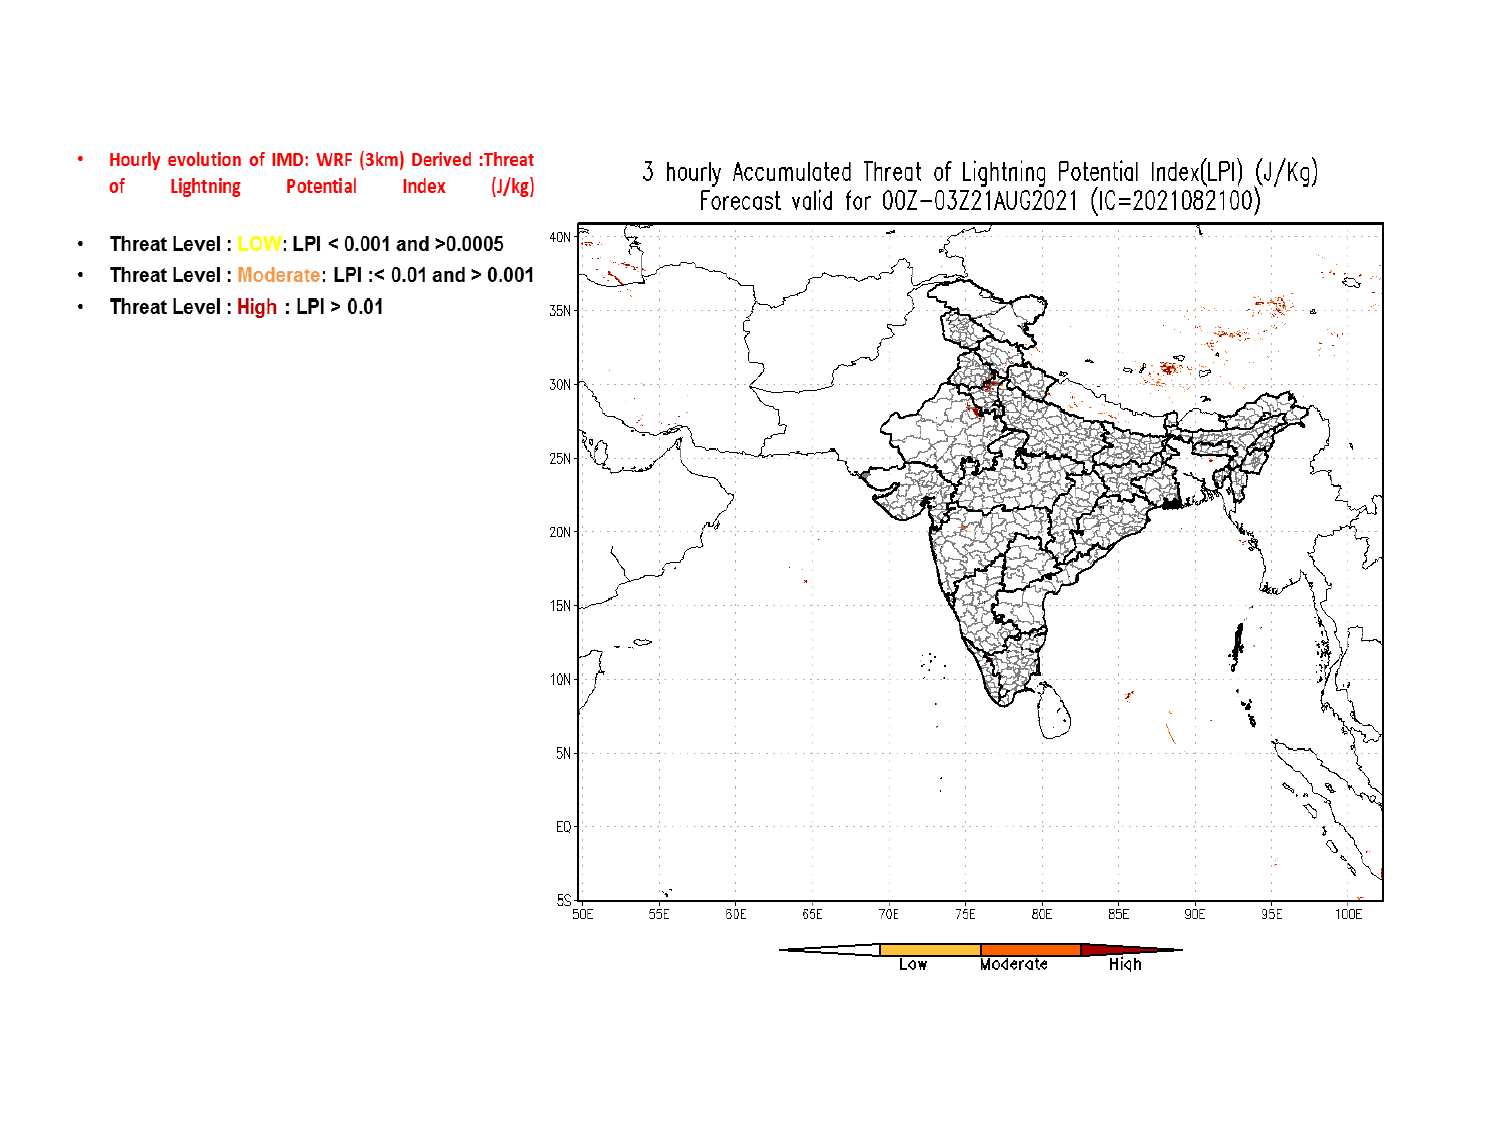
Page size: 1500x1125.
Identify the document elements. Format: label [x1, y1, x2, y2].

picture [74, 149, 1426, 976]
